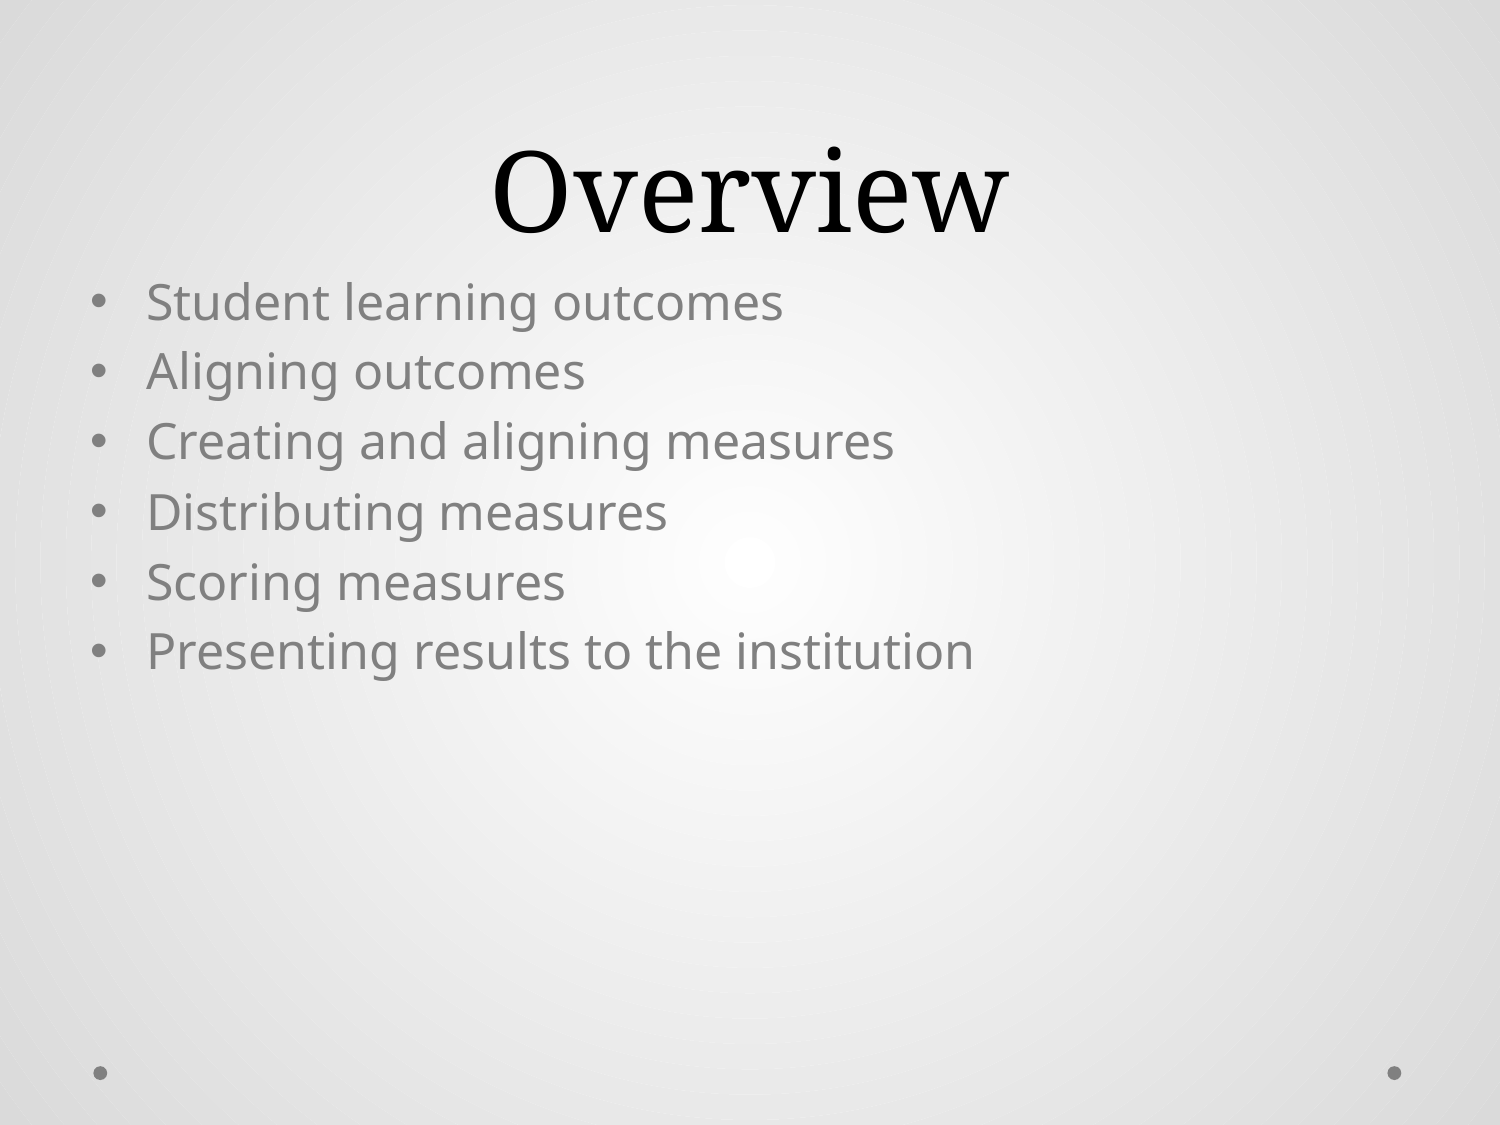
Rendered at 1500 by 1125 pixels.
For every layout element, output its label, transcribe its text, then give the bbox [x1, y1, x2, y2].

list Student learning outcomes Aligning outcomes Creating and aligning measures Distributing measures Scoring measures Presenting results to the institution [75, 262, 1425, 1005]
title Overview [75, 0, 1425, 262]
